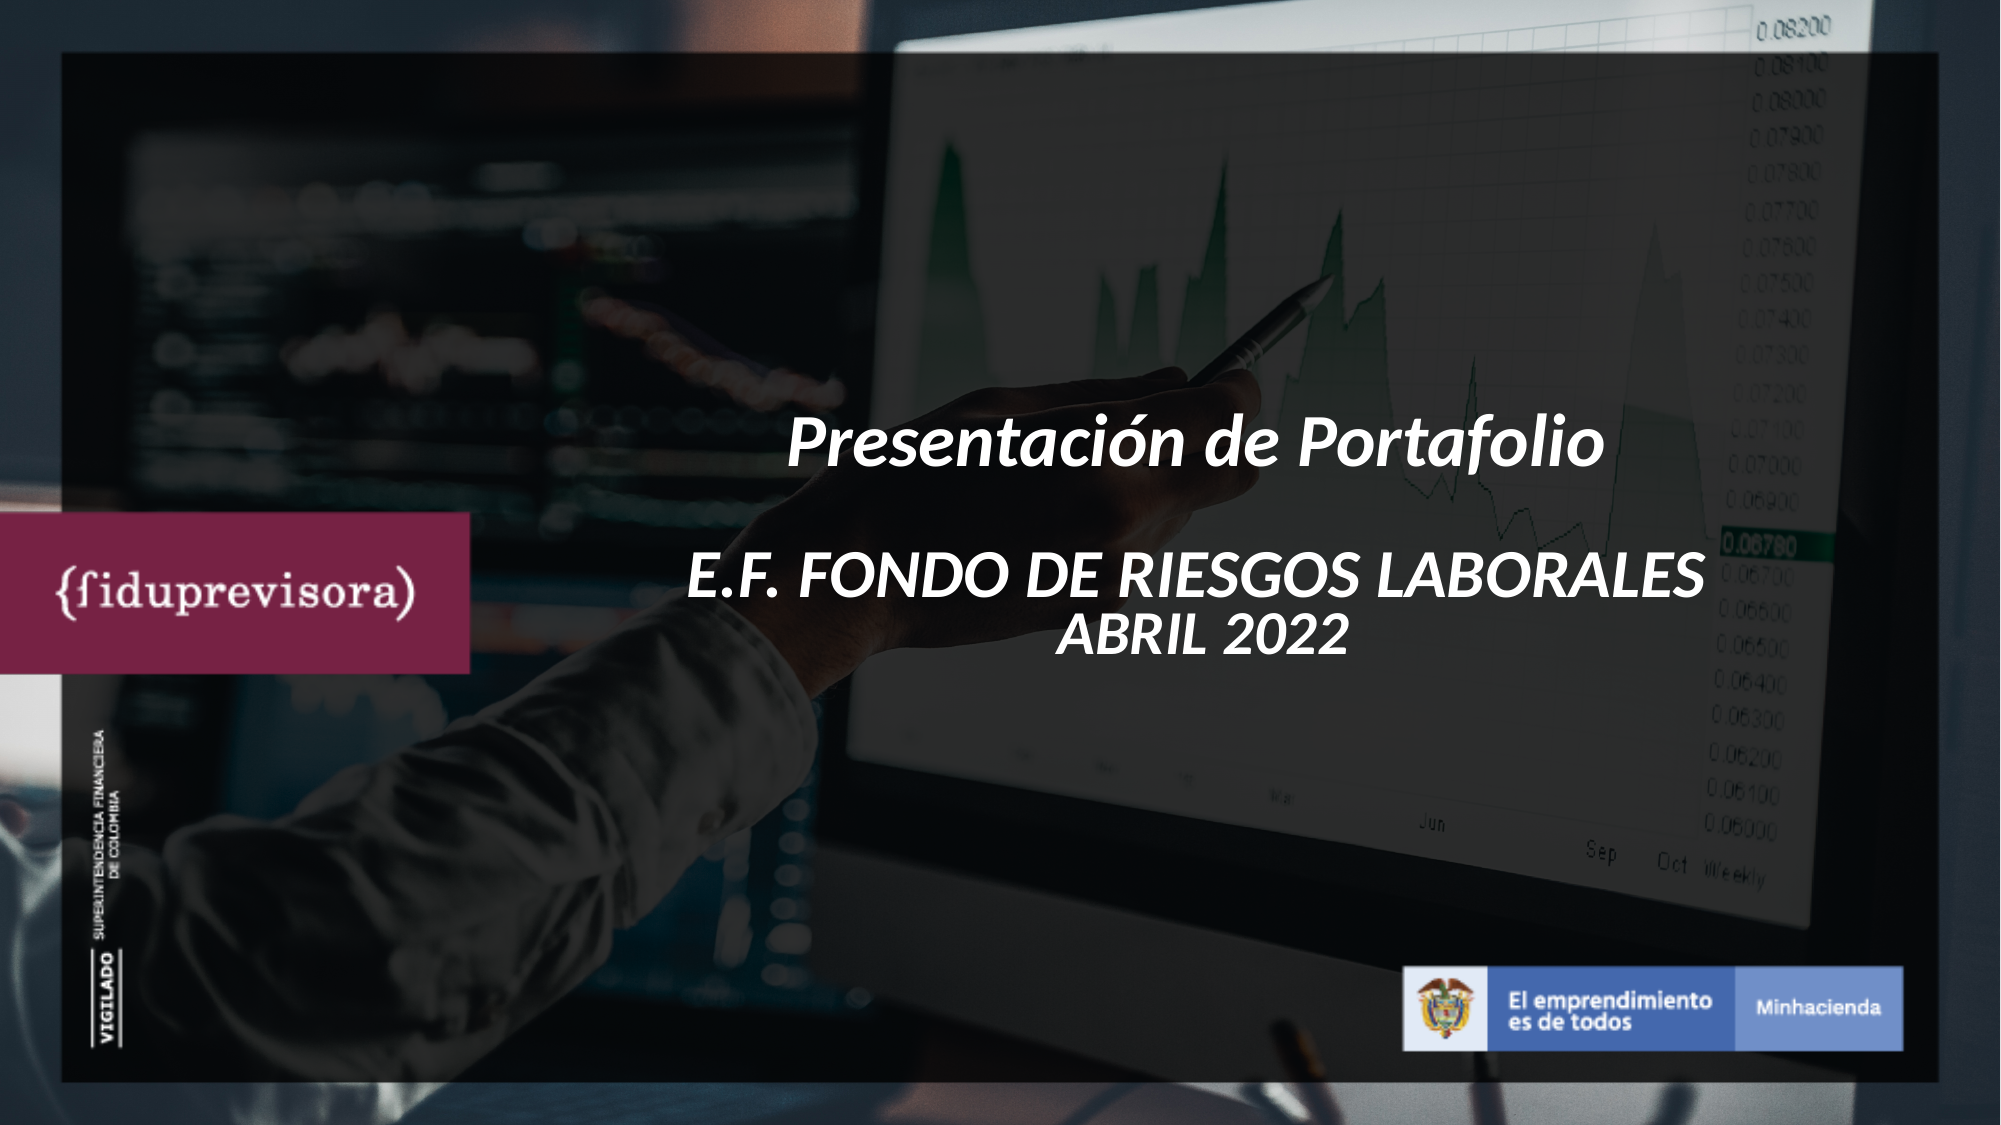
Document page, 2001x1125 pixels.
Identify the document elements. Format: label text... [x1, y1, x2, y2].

title Presentación de Portafolio E.F. FONDO DE RIESGOS LABORALES ABRIL 2022 [630, 320, 1763, 833]
picture [0, 0, 2001, 1125]
